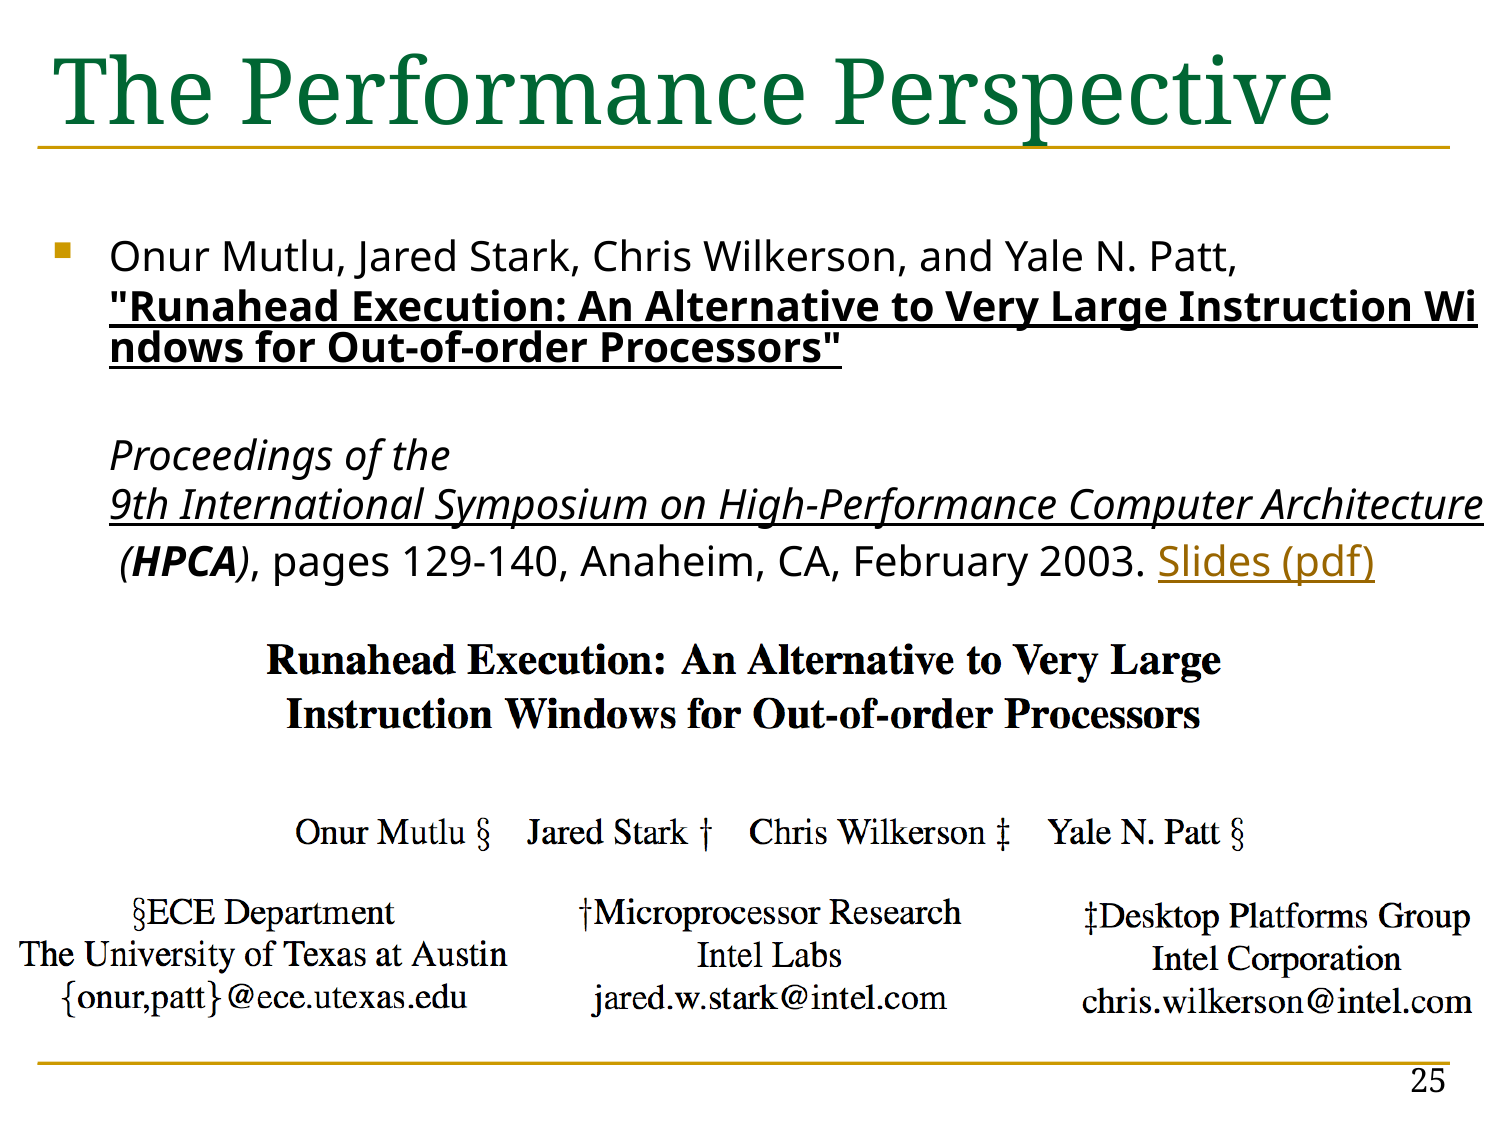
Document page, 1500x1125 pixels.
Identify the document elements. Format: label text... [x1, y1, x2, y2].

picture [0, 627, 1500, 1038]
list Onur Mutlu, Jared Stark, Chris Wilkerson, and Yale N. Patt, "Runahead Execution: An Alternative to Very Large Instruction Windows for Out-of-order Processors" Proceedings of the 9th International Symposium on High-Performance Computer Architecture (HPCA), pages 129-140, Anaheim, CA, February 2003. Slides (pdf) [37, 163, 1500, 627]
title The Performance Perspective [37, 24, 1450, 163]
slide_number 25 [1111, 1047, 1462, 1112]
